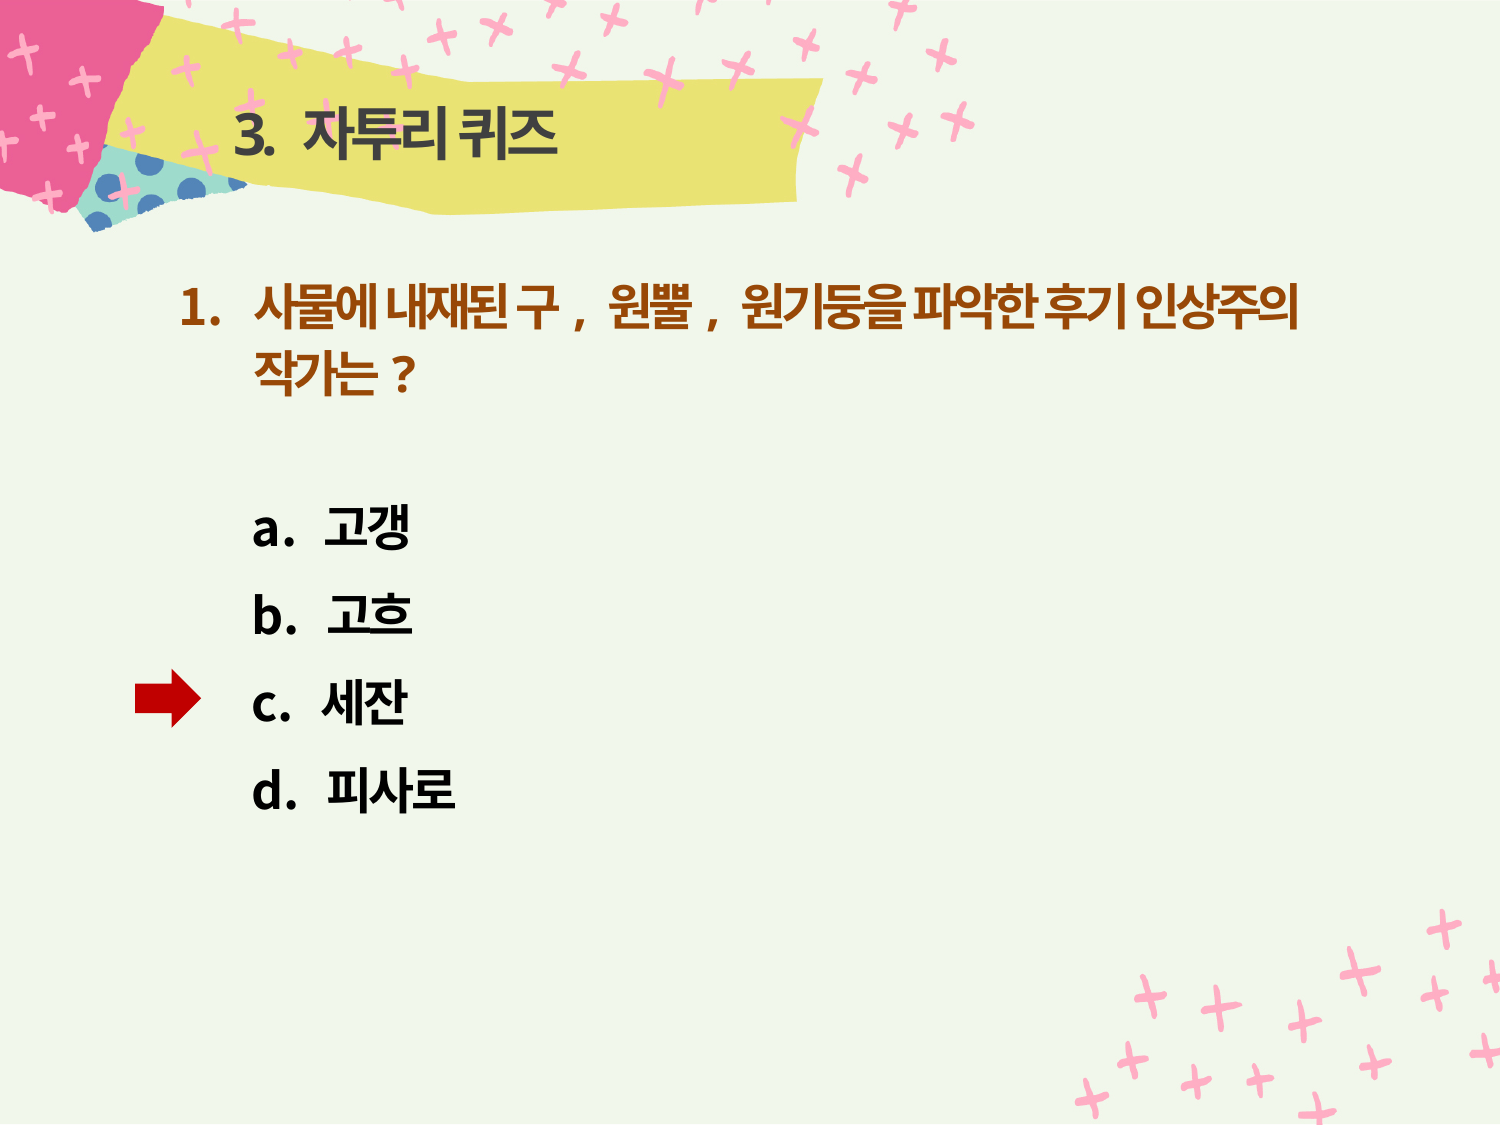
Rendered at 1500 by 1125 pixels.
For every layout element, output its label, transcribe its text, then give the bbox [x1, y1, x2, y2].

text_box [132, 666, 204, 730]
picture [0, 0, 1500, 1125]
title 3. 자투리 퀴즈 [218, 80, 1282, 185]
text_box 사물에 내재된 구, 원뿔, 원기둥을 파악한 후기 인상주의 작가는? 고갱 고흐 세잔 피사로 [178, 268, 1353, 820]
